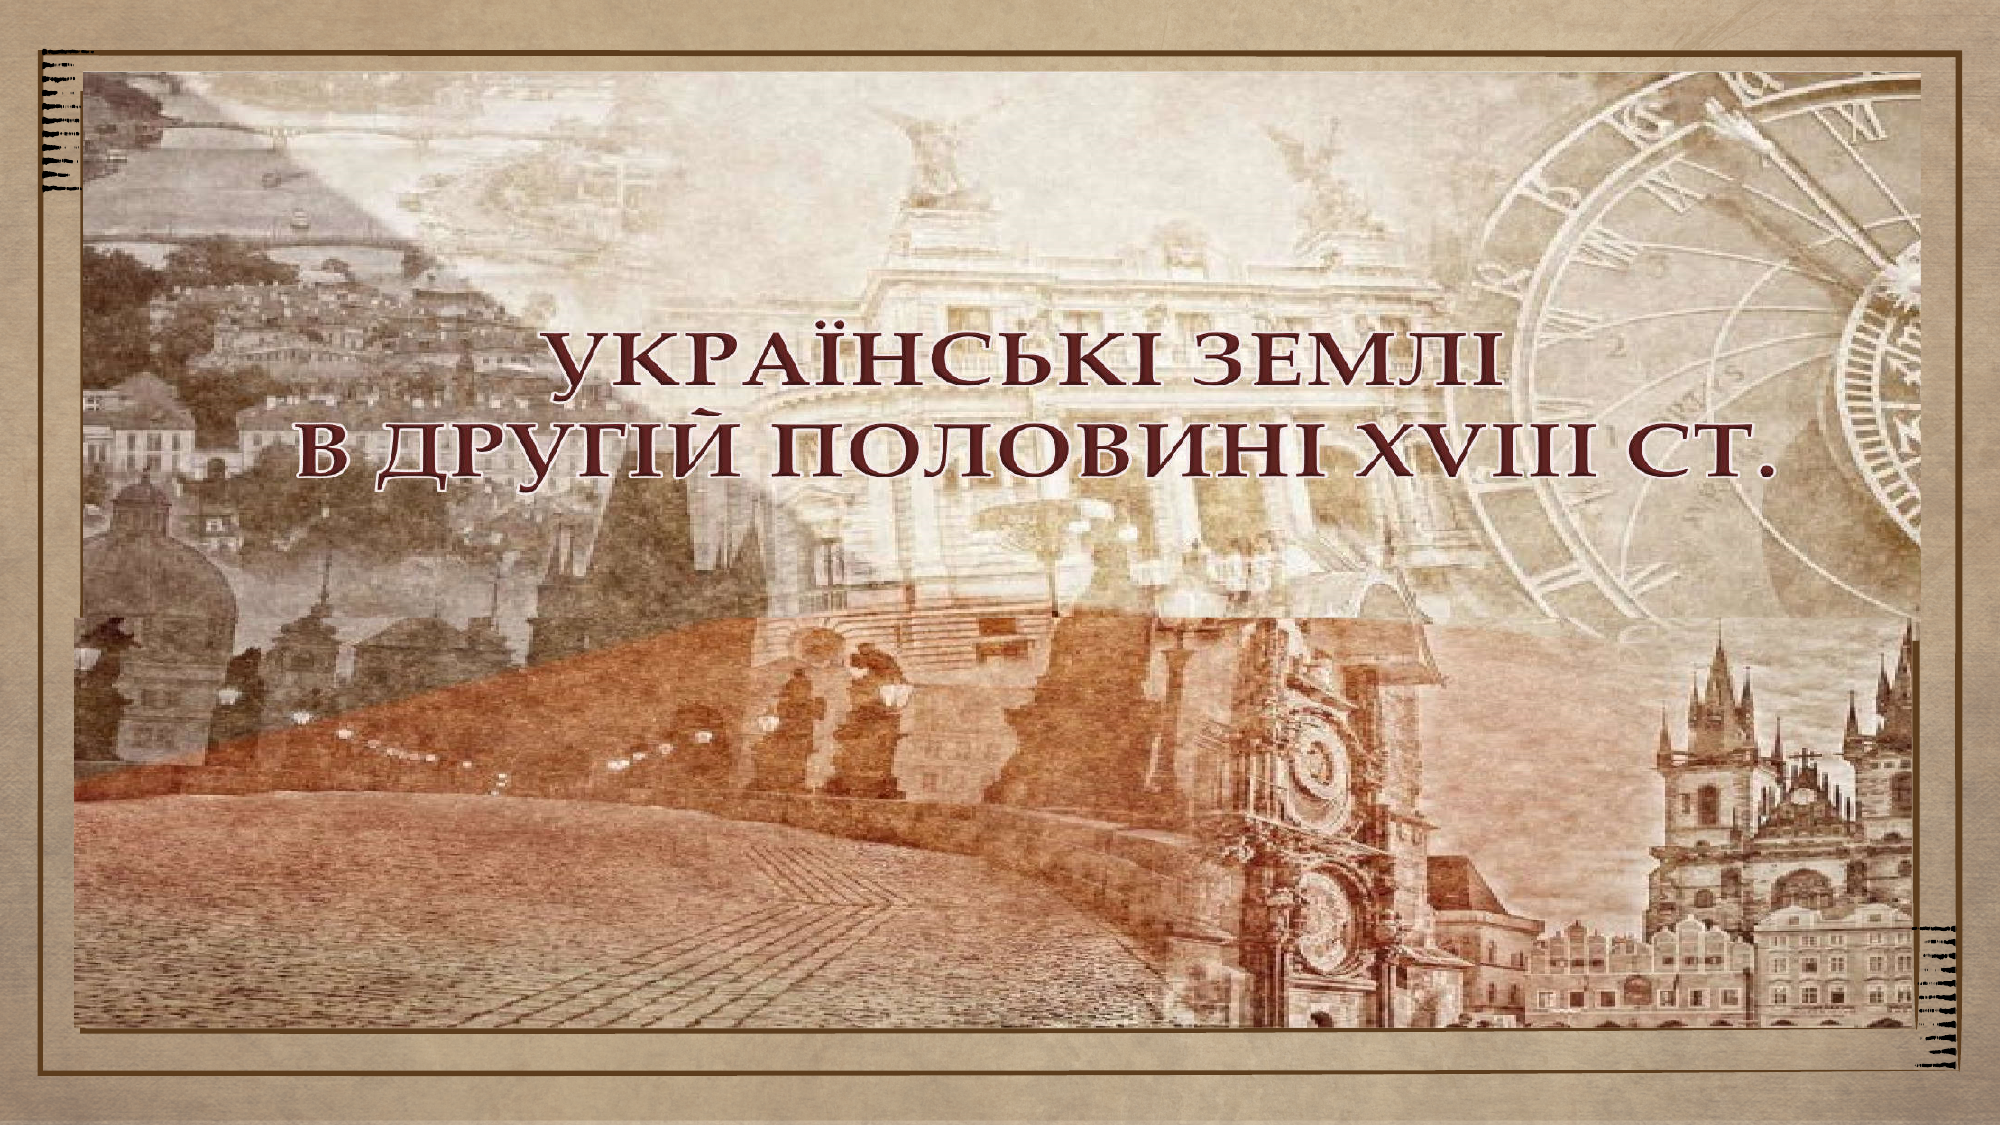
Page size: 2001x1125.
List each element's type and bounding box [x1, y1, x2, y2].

text_box [37, 48, 1963, 1077]
picture [0, 0, 2000, 1125]
text_box [74, 71, 1921, 1028]
